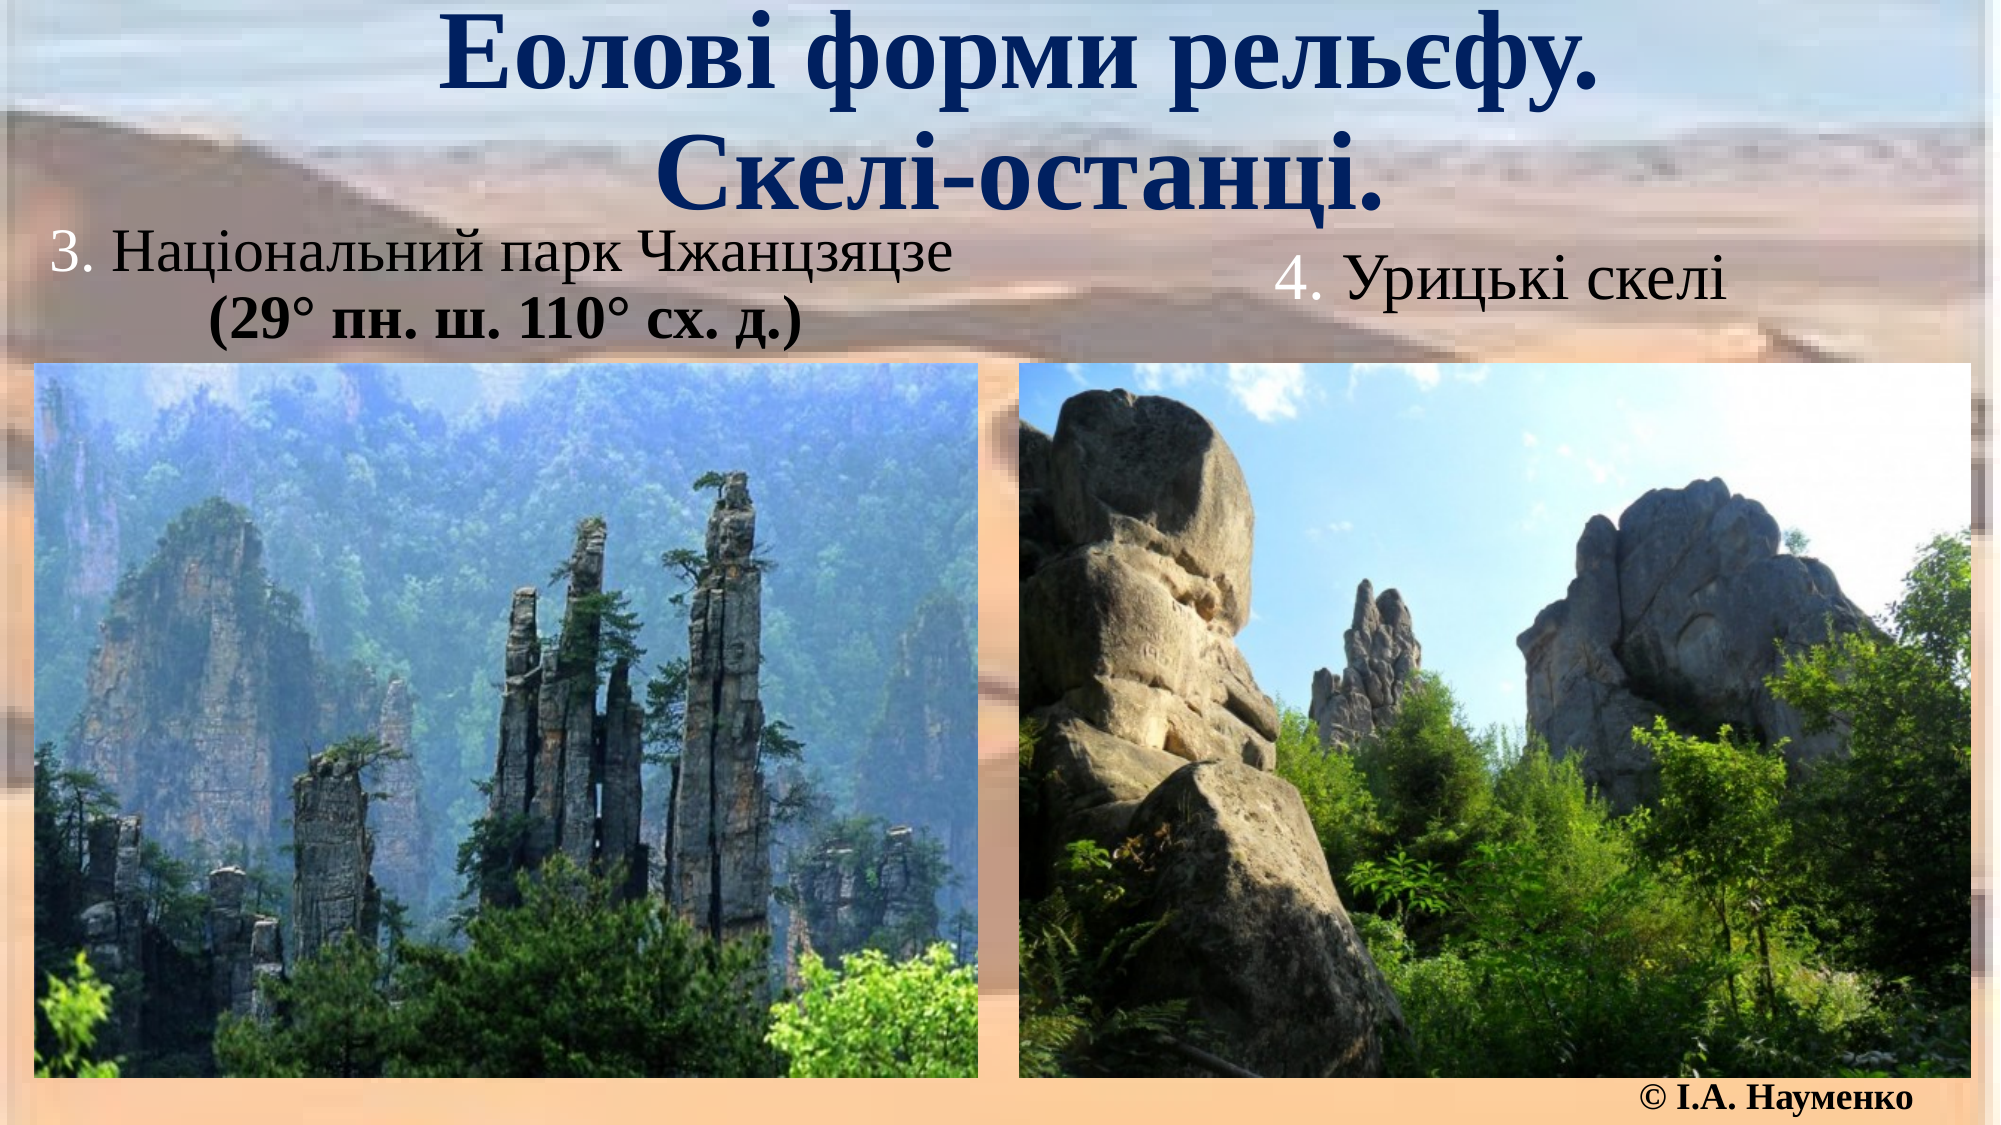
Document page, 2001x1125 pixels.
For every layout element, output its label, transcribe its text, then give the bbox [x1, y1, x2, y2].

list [1019, 363, 1971, 1078]
text_box 3. Національний парк Чжанцзяцзе (29° пн. ш. 110° сх. д.) [34, 206, 978, 363]
picture [34, 363, 978, 1078]
title 4. Урицькі скелі [1034, 221, 1986, 334]
text_box Еолові форми рельєфу. Скелі-останці. [405, 34, 1634, 192]
